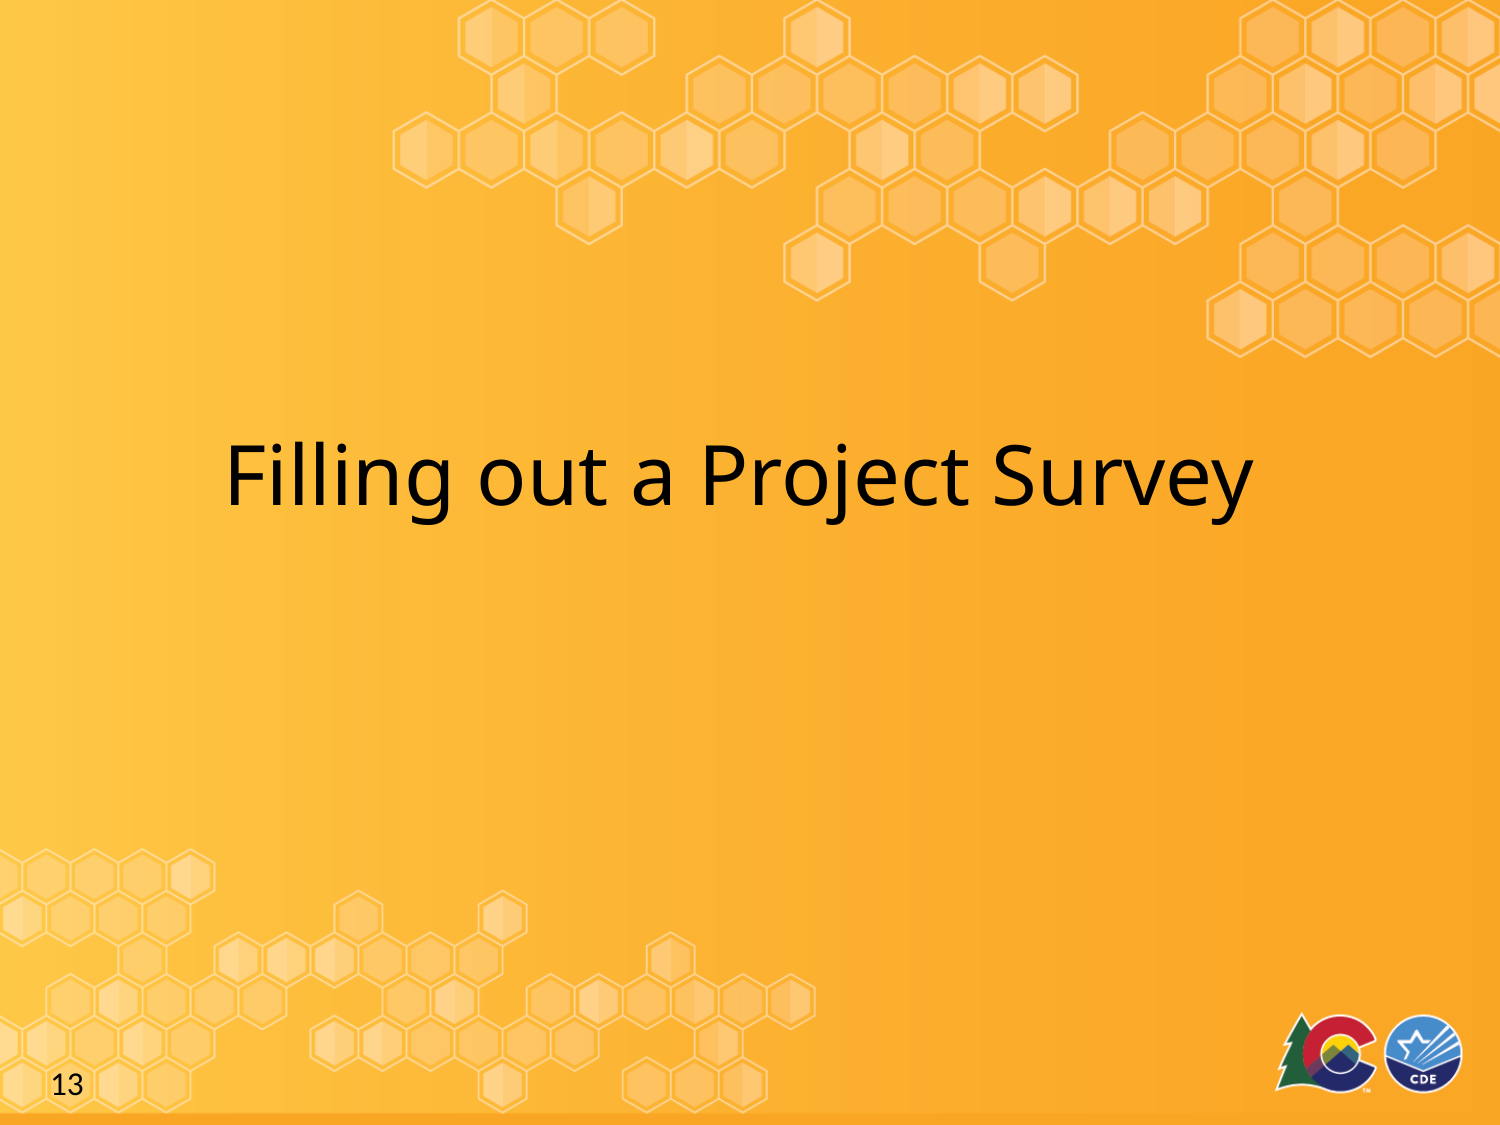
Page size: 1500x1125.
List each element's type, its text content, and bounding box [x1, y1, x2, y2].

title Filling out a Project Survey [112, 425, 1388, 810]
picture [0, 0, 1500, 1125]
slide_number 13 [35, 1054, 373, 1115]
